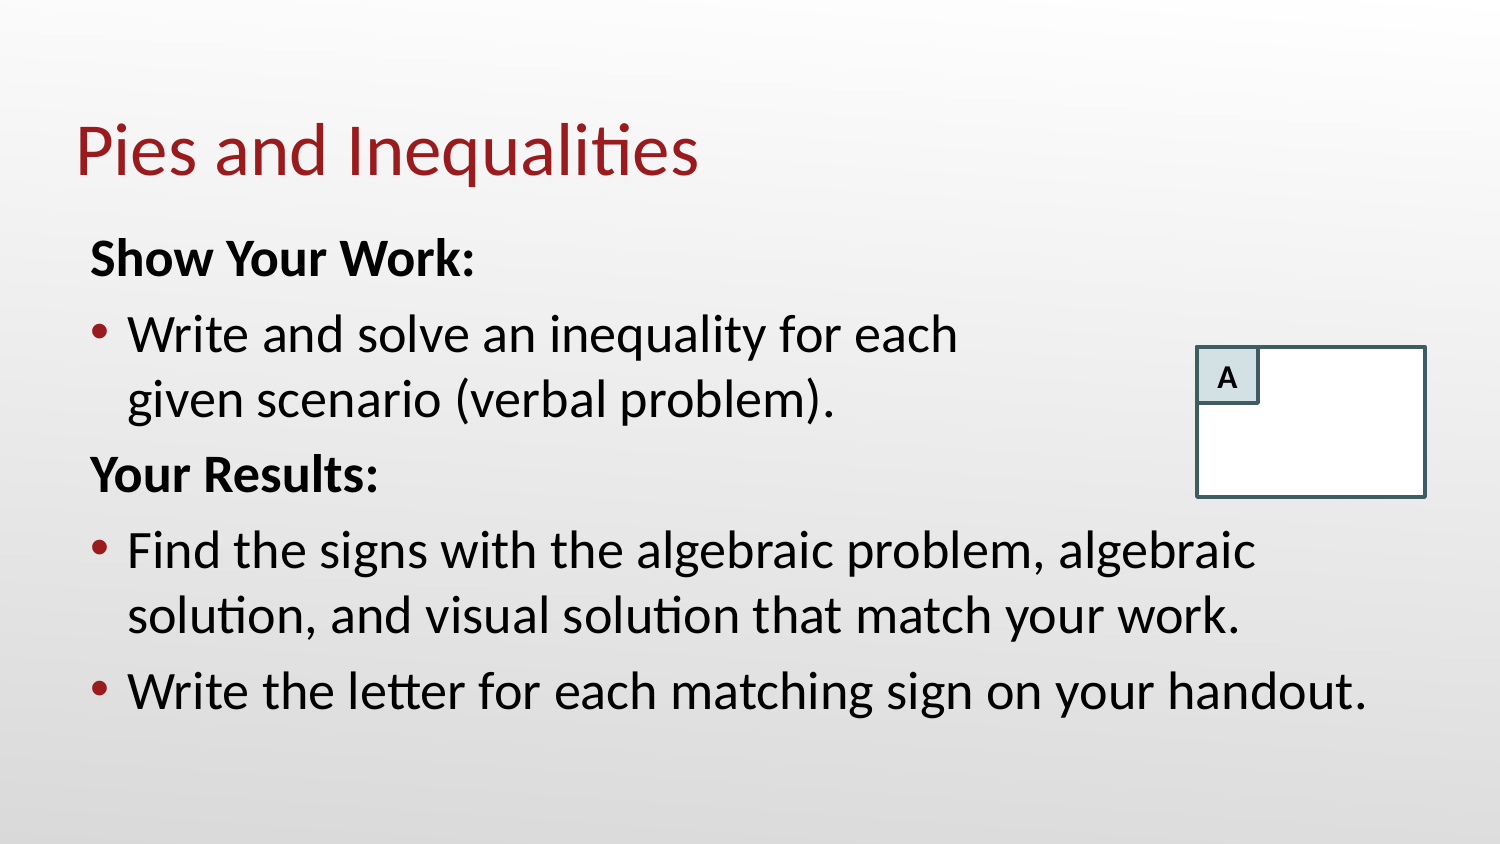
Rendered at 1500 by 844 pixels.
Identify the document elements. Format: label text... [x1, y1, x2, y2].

list Show Your Work: Write and solve an inequality for each given scenario (verbal problem). Your Results: Find the signs with the algebraic problem, algebraic solution, and visual solution that match your work. Write the letter for each matching sign on your handout. [75, 214, 1425, 779]
title Pies and Inequalities [75, 50, 1425, 191]
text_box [1196, 346, 1426, 498]
